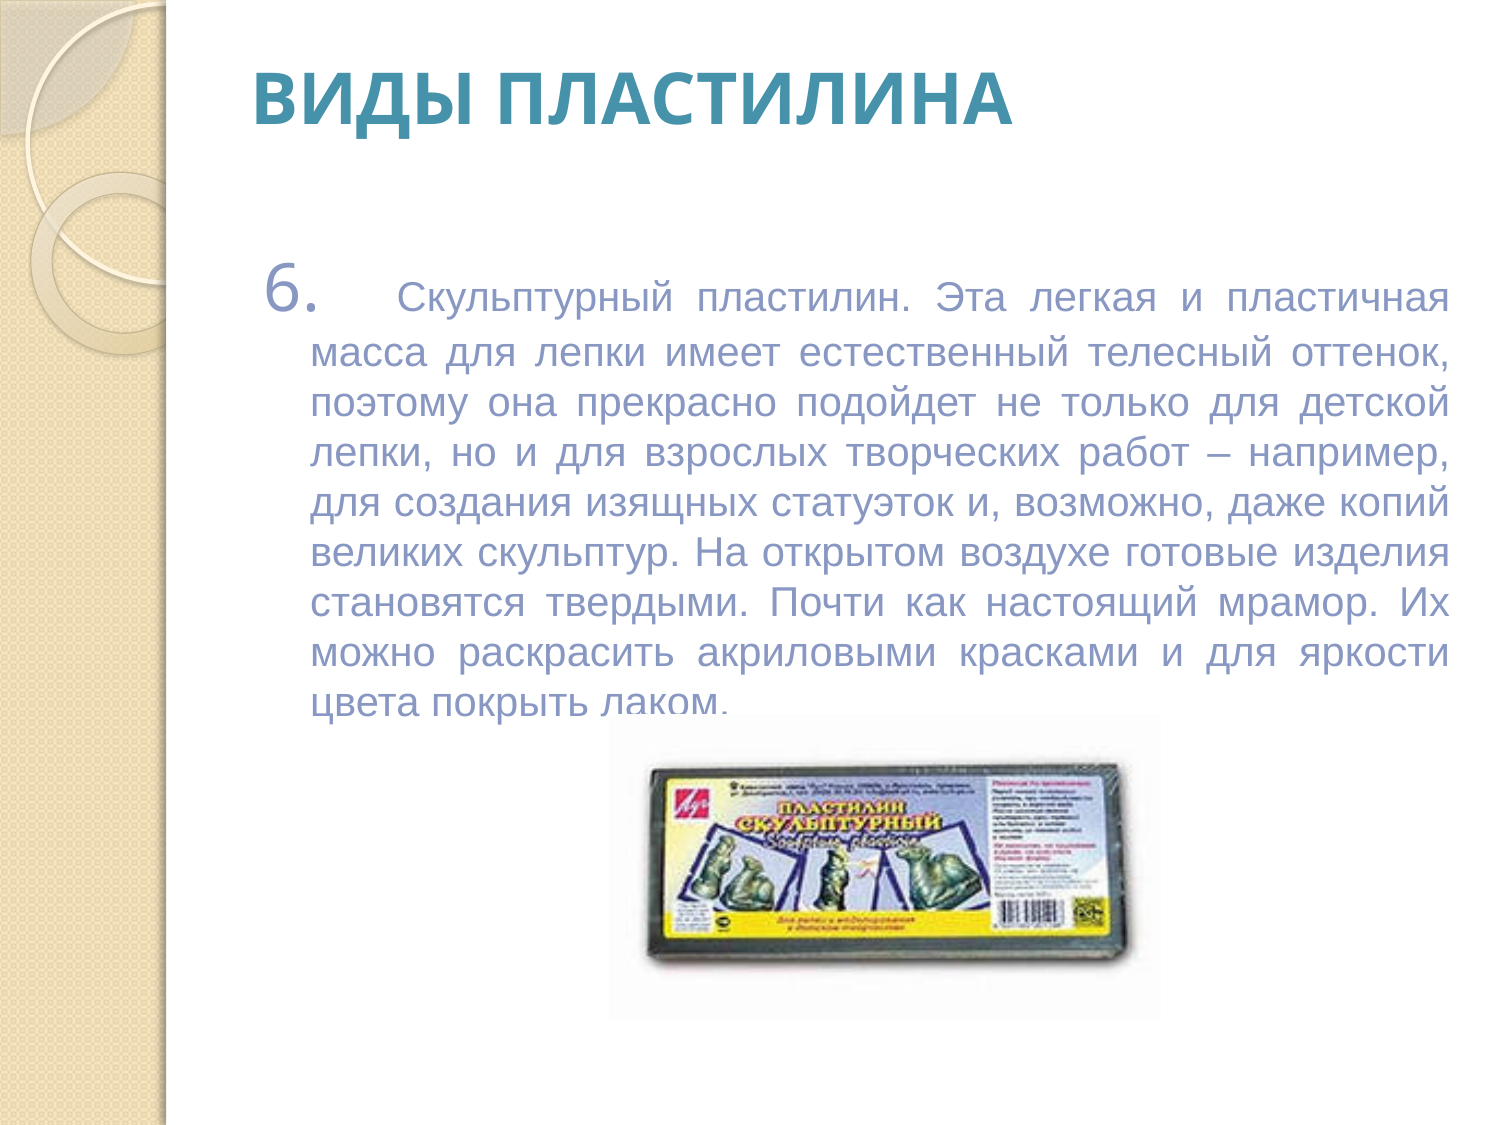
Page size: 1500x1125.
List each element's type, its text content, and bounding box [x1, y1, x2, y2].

list 6. Скульптурный пластилин. Эта легкая и пластичная масса для лепки имеет естественный телесный оттенок, поэтому она прекрасно подойдет не только для детской лепки, но и для взрослых творческих работ – например, для создания изящных статуэток и, возможно, даже копий великих скульптур. На открытом воздухе готовые изделия становятся твердыми. Почти как настоящий мрамор. Их можно раскрасить акриловыми красками и для яркости цвета покрыть лаком. [235, 237, 1466, 1025]
title Виды пластилина [235, 45, 1466, 233]
picture [609, 714, 1161, 1020]
